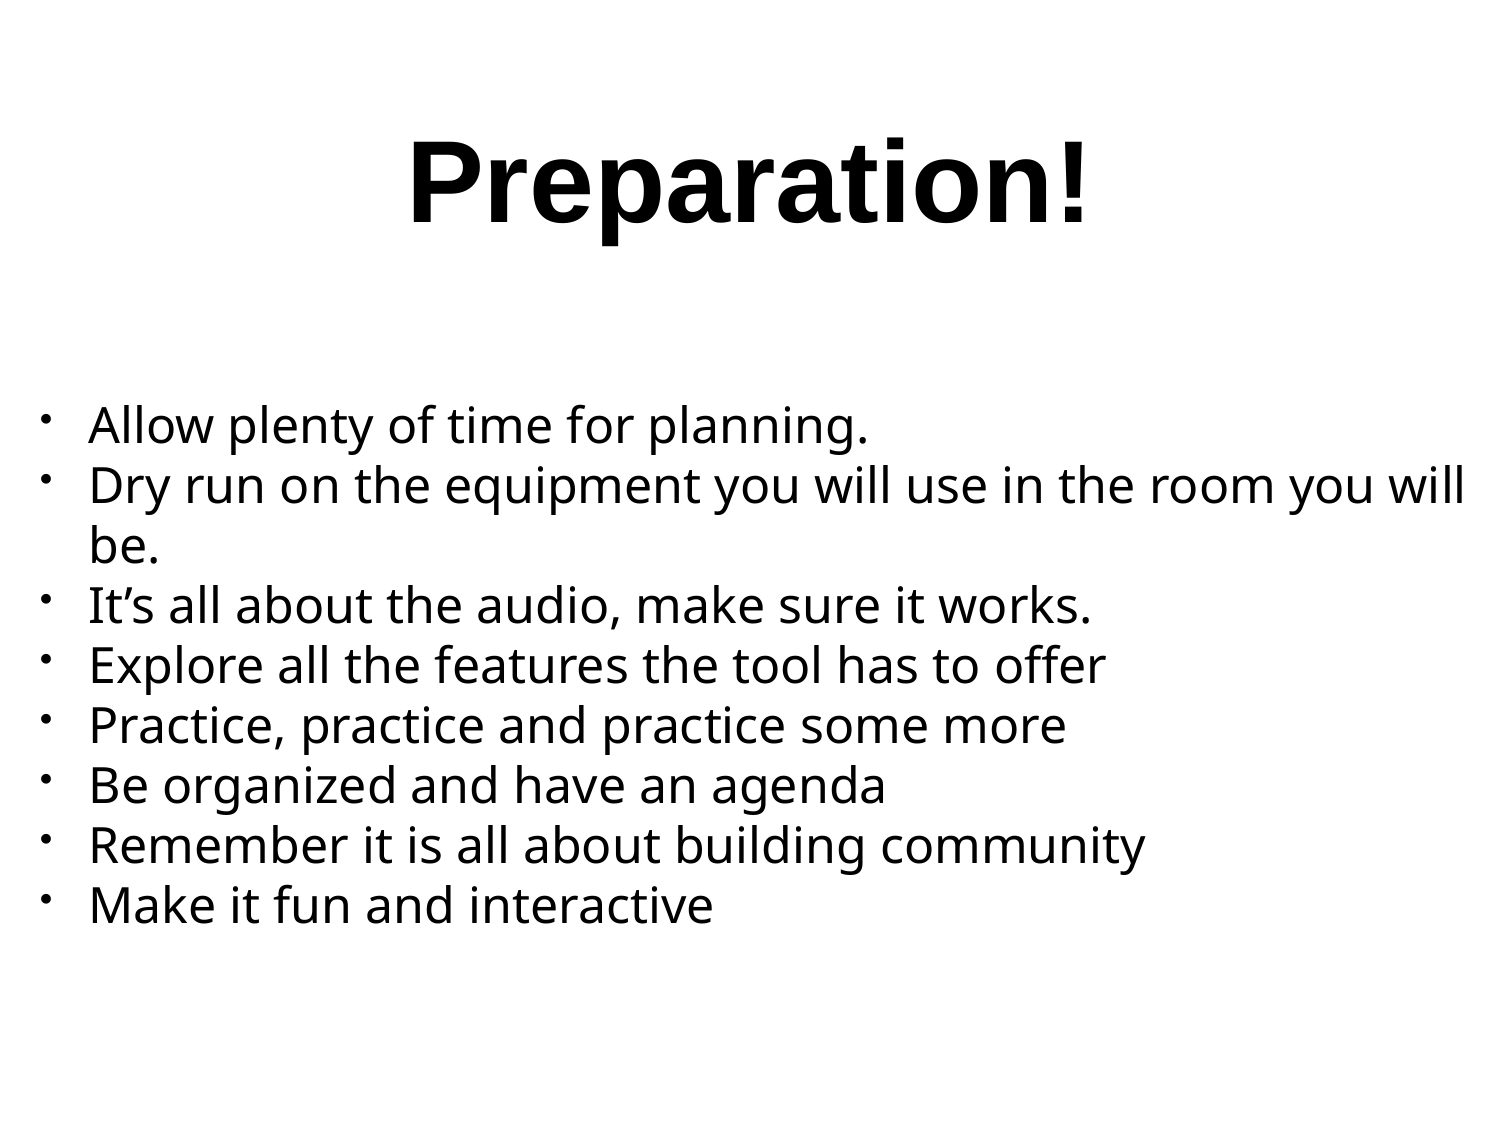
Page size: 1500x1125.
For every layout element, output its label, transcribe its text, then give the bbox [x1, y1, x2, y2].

title Preparation! [109, 50, 1391, 301]
text_box Allow plenty of time for planning. Dry run on the equipment you will use in the room you will be. It’s all about the audio, make sure it works. Explore all the features the tool has to offer Practice, practice and practice some more Be organized and have an agenda Remember it is all about building community Make it fun and interactive [34, 387, 1500, 940]
